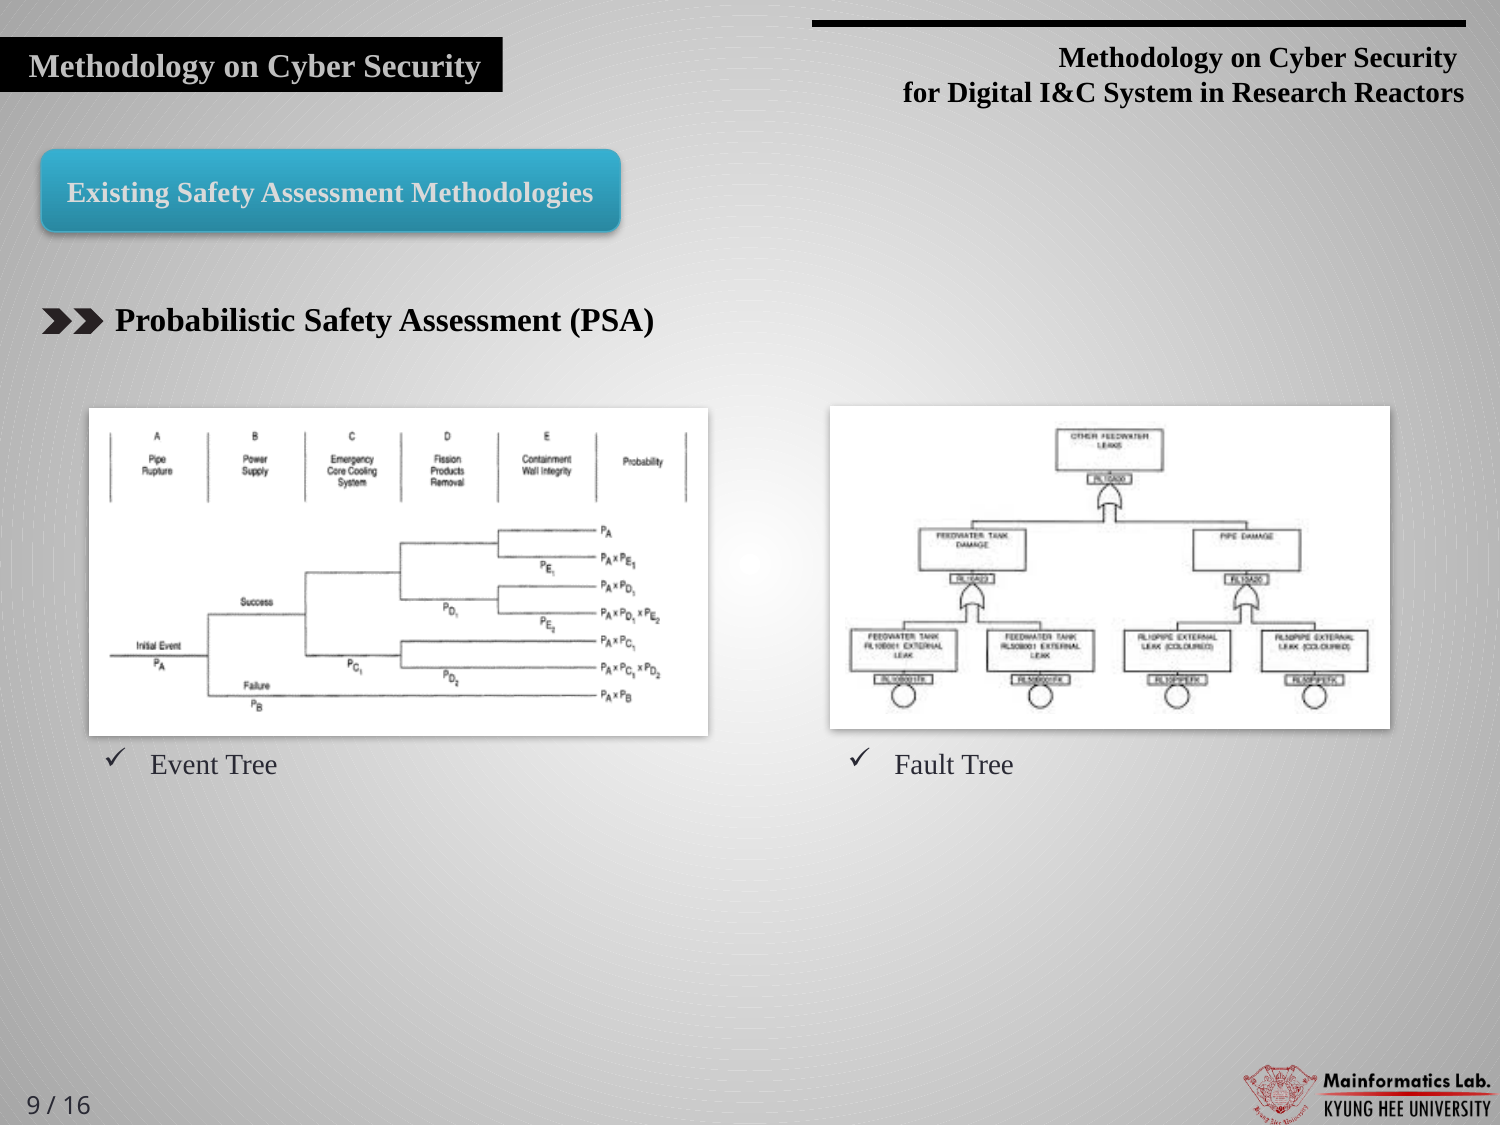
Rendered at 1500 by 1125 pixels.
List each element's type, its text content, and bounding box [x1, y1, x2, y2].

text_box Existing Safety Assessment Methodologies [41, 149, 621, 232]
text_box Event Tree [88, 738, 455, 788]
picture [844, 420, 1376, 715]
text_box Fault Tree [832, 738, 1199, 788]
text_box 9 [0, 1082, 68, 1125]
picture [1239, 1060, 1500, 1125]
picture [103, 422, 694, 722]
text_box Methodology on Cyber Security [0, 37, 503, 92]
text_box Methodology on Cyber Security for Digital I&C System in Research Reactors [785, 31, 1480, 116]
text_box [41, 308, 104, 334]
text_box Probabilistic Safety Assessment (PSA) [67, 290, 1467, 346]
